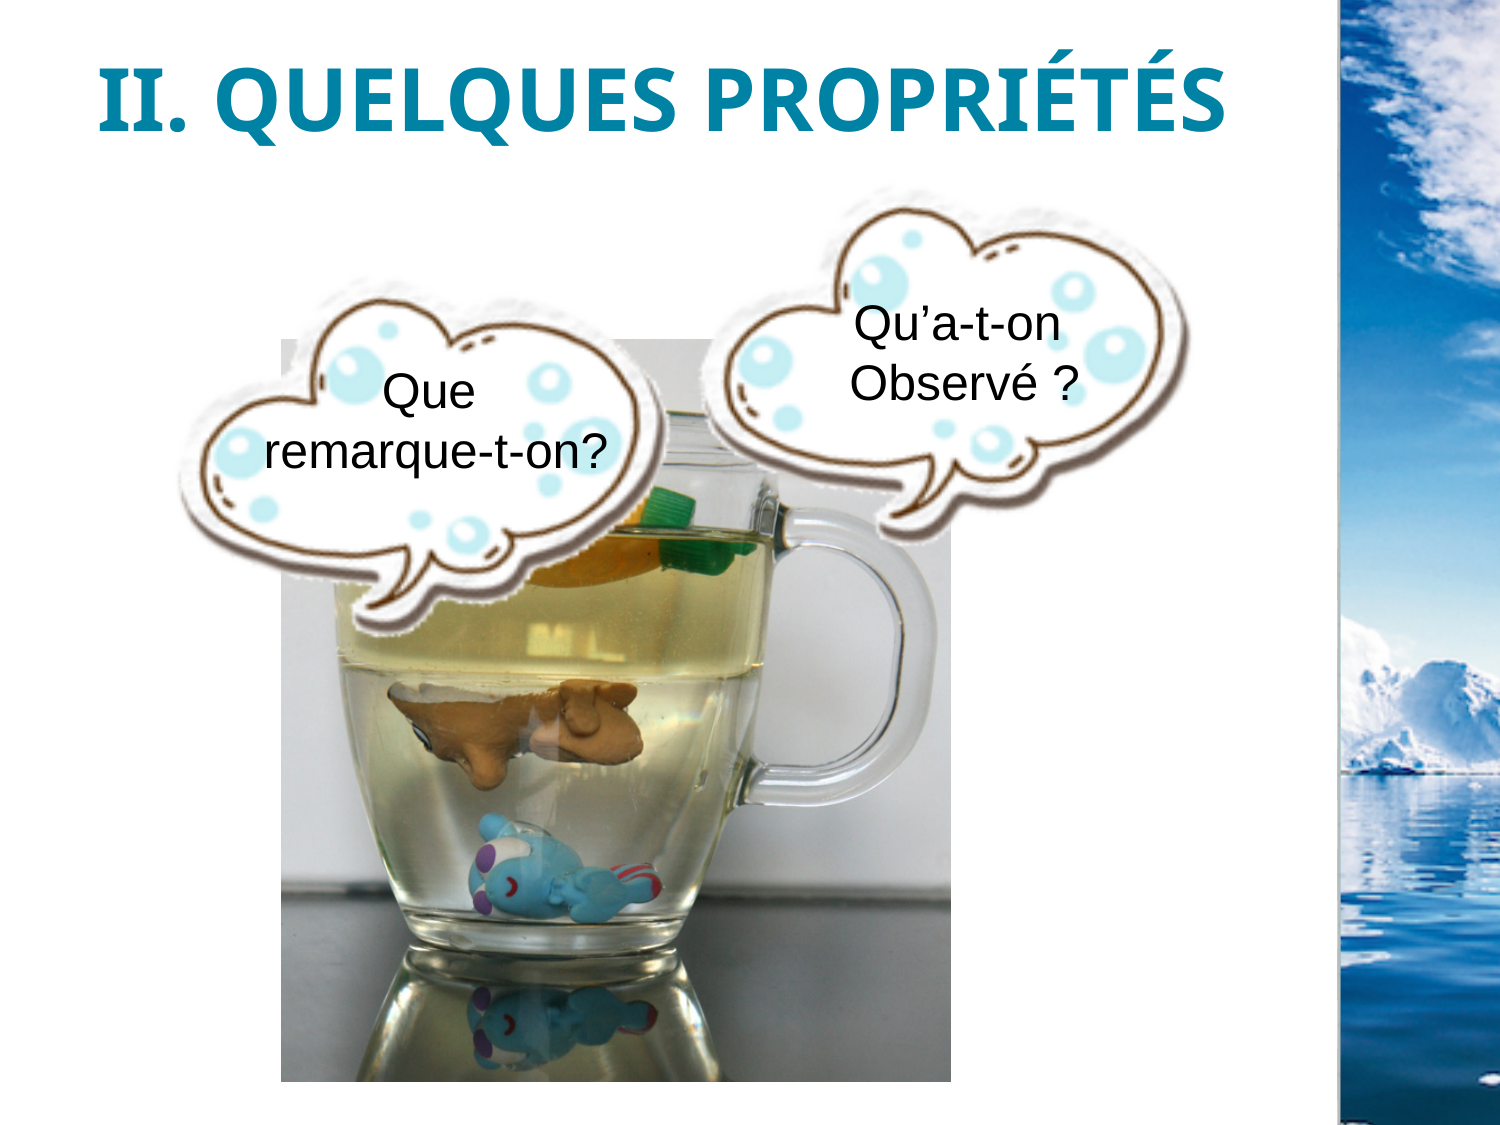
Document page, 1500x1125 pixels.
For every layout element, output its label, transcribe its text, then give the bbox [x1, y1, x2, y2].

picture [140, 142, 1231, 672]
picture [1340, 1084, 1356, 1092]
picture [280, 589, 952, 1083]
picture [1378, 1094, 1389, 1099]
picture [1340, 1118, 1375, 1125]
title II. Quelques propriétés [70, 31, 1259, 149]
picture [1340, 1070, 1344, 1082]
picture [1351, 1072, 1357, 1080]
picture [1340, 0, 1500, 1093]
